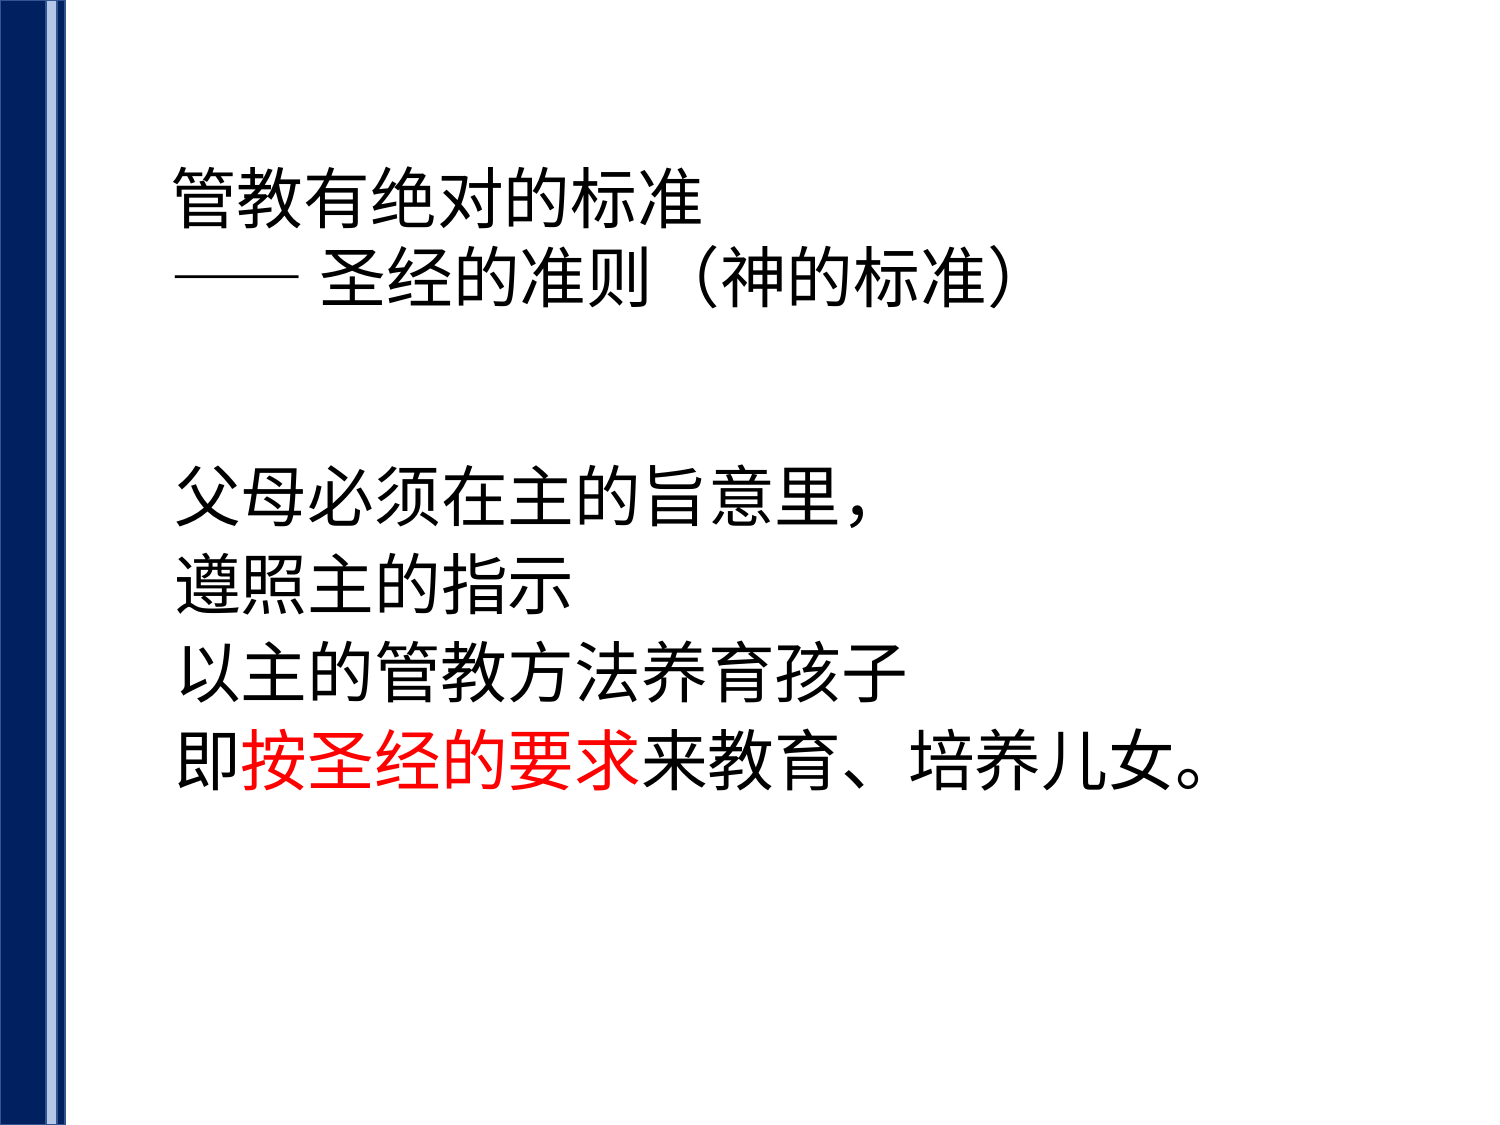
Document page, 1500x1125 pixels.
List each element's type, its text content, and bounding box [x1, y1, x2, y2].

text_box [45, 0, 58, 1125]
text_box 管教有绝对的标准 ——圣经的准则（神的标准） [155, 148, 1069, 324]
text_box [58, 0, 66, 1125]
text_box 父母必须在主的旨意里， 遵照主的指示 以主的管教方法养育孩子 即按圣经的要求来教育、培养儿女。 [159, 439, 1247, 806]
text_box [0, 0, 45, 1125]
